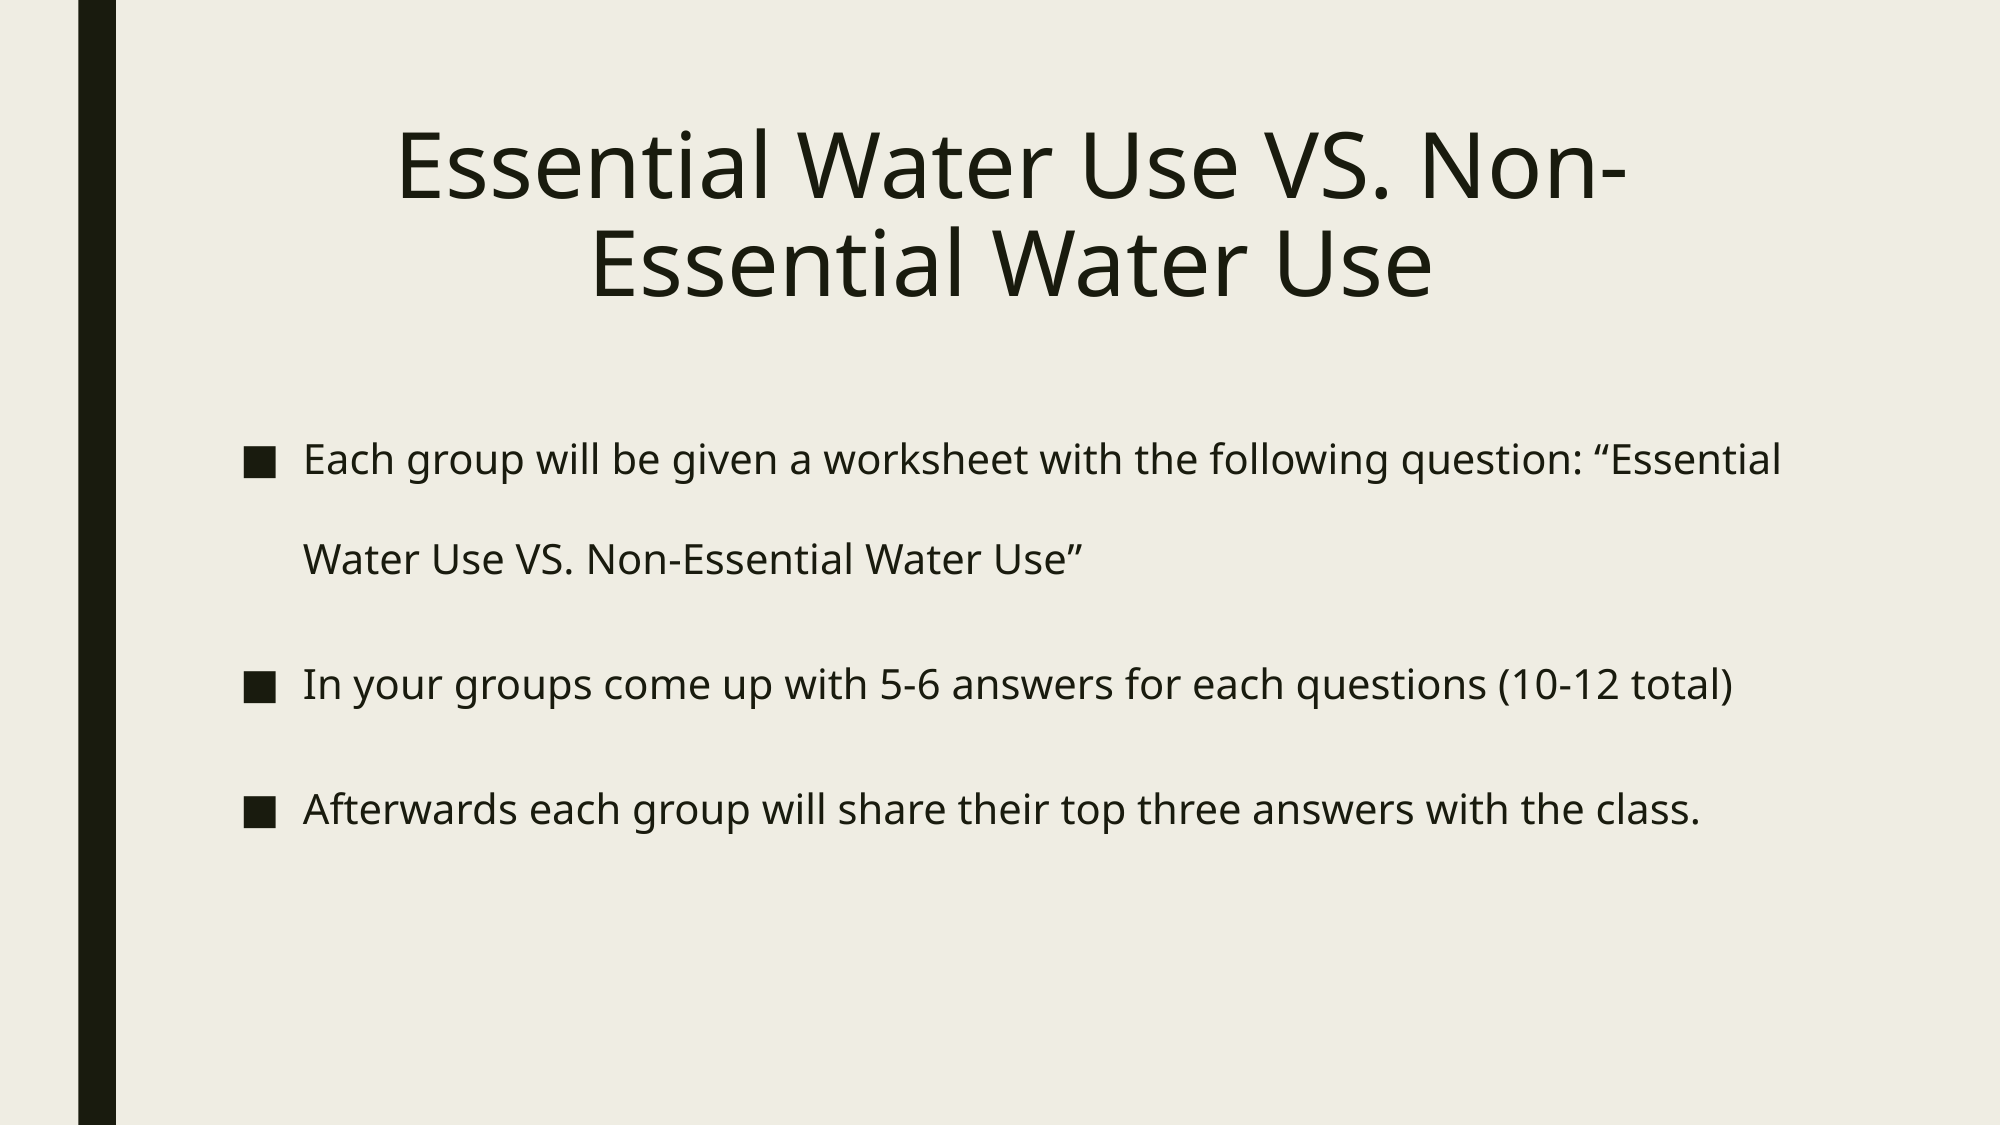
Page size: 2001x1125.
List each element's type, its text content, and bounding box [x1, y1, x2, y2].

list Each group will be given a worksheet with the following question: “Essential Water Use VS. Non-Essential Water Use” In your groups come up with 5-6 answers for each questions (10-12 total) Afterwards each group will share their top three answers with the class. [225, 375, 1800, 963]
title Essential Water Use VS. Non-Essential Water Use [225, 112, 1800, 357]
